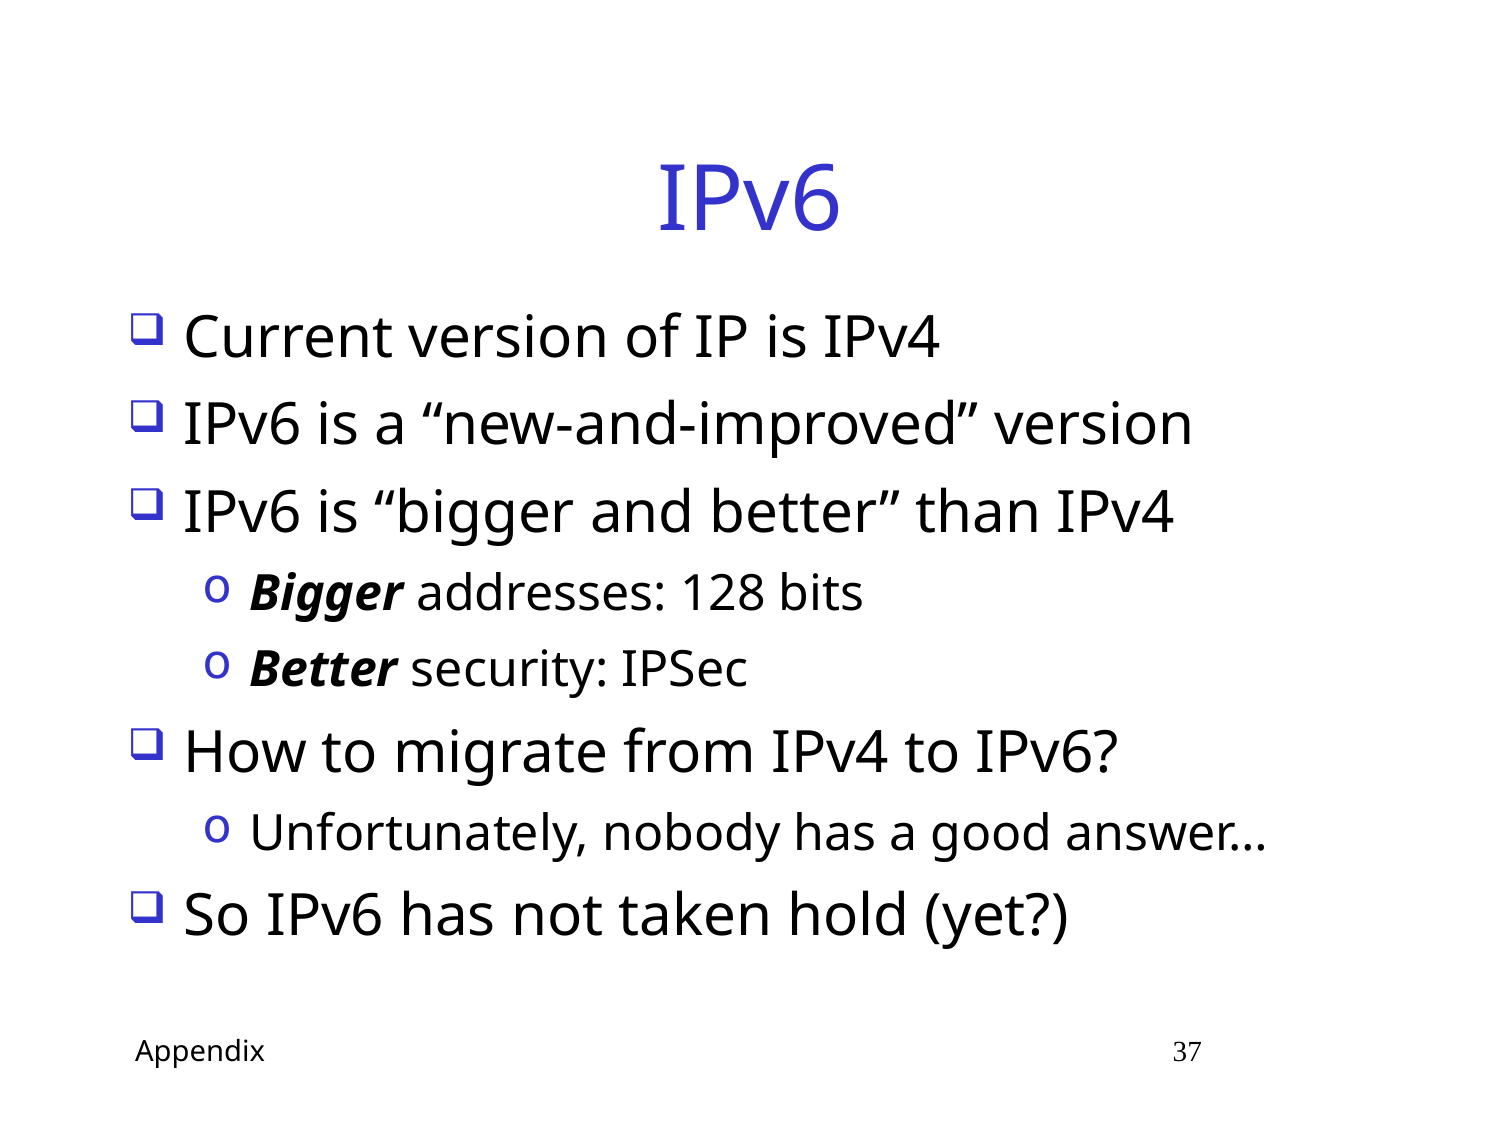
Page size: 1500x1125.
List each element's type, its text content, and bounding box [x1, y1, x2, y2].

list Current version of IP is IPv4 IPv6 is a “new-and-improved” version IPv6 is “bigger and better” than IPv4 Bigger addresses: 128 bits Better security: IPSec How to migrate from IPv4 to IPv6? Unfortunately, nobody has a good answer… So IPv6 has not taken hold (yet?) [112, 299, 1388, 976]
footer Appendix 37 [112, 1024, 1401, 1101]
title IPv6 [112, 99, 1388, 288]
